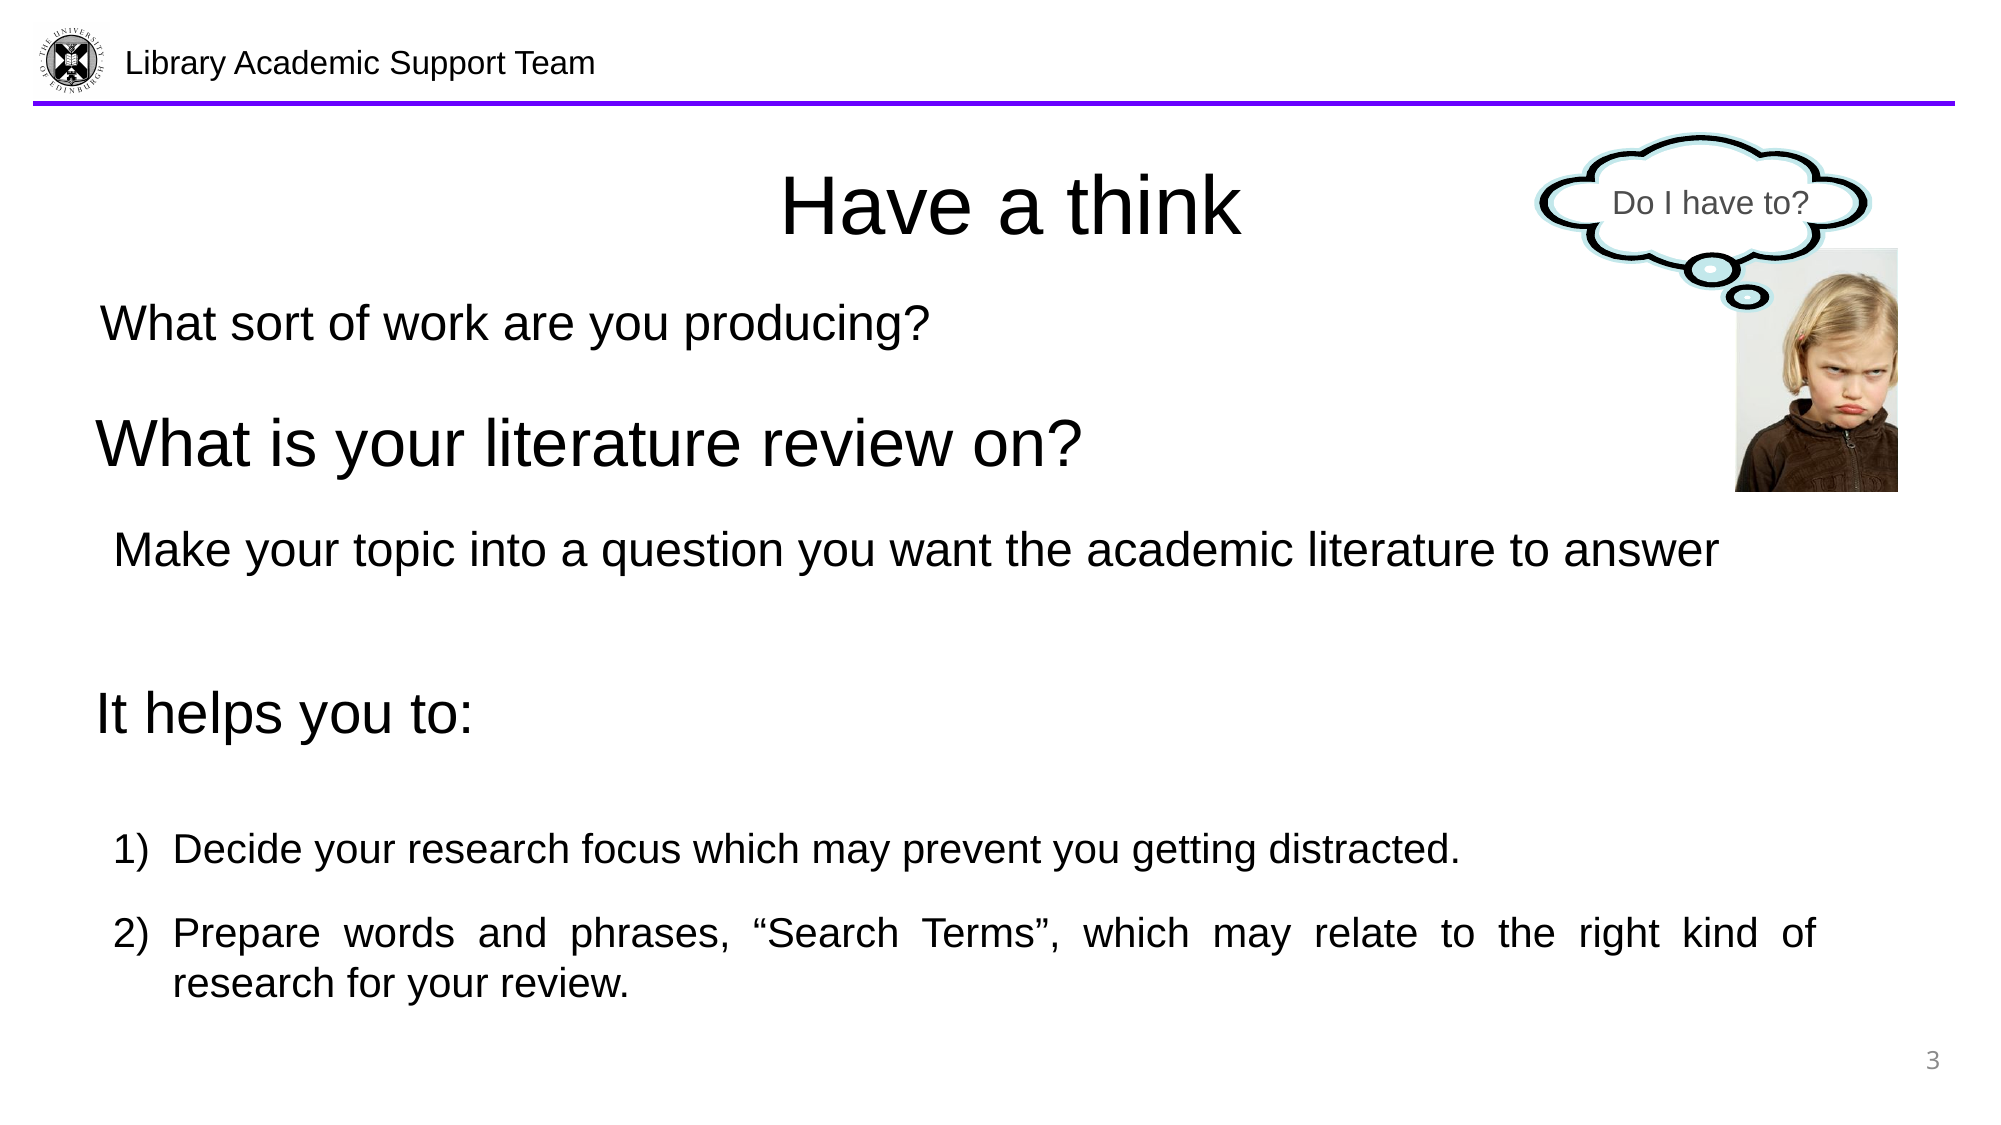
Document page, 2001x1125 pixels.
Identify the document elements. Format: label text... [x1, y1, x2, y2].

text_box Make your topic into a question you want the academic literature to answer [98, 517, 1778, 591]
text_box It helps you to: [80, 675, 827, 758]
title Have a think [727, 159, 1295, 257]
text_box What sort of work are you producing? [85, 282, 947, 358]
text_box Decide your research focus which may prevent you getting distracted. 2) Prepare words and phrases, “Search Terms”, which may relate to the right kind of research for your review. [98, 814, 1833, 1030]
picture [1533, 131, 1898, 492]
picture [33, 22, 110, 100]
slide_number 3 [1897, 1042, 1956, 1081]
text_box Library Academic Support Team [110, 33, 1619, 89]
text_box What is your literature review on? [80, 392, 1222, 499]
